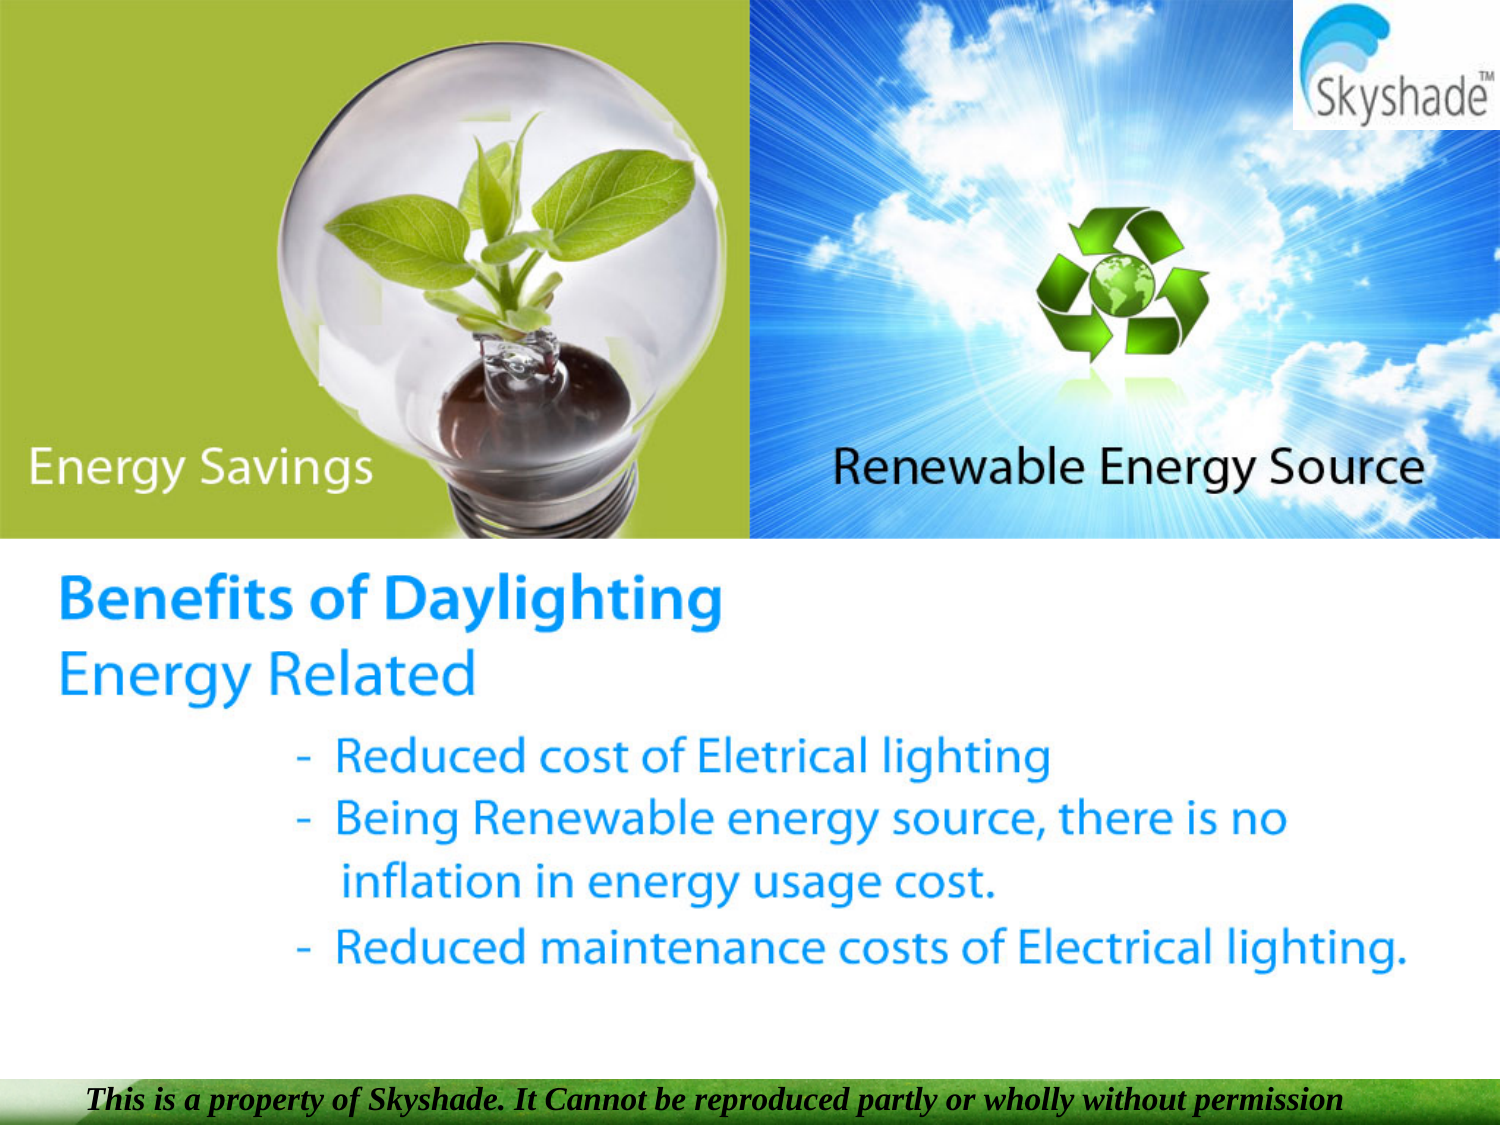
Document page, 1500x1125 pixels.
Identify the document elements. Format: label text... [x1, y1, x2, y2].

text_box This is a property of Skyshade. It Cannot be reproduced partly or wholly without permission [70, 1088, 1362, 1125]
picture [0, 0, 1500, 1125]
